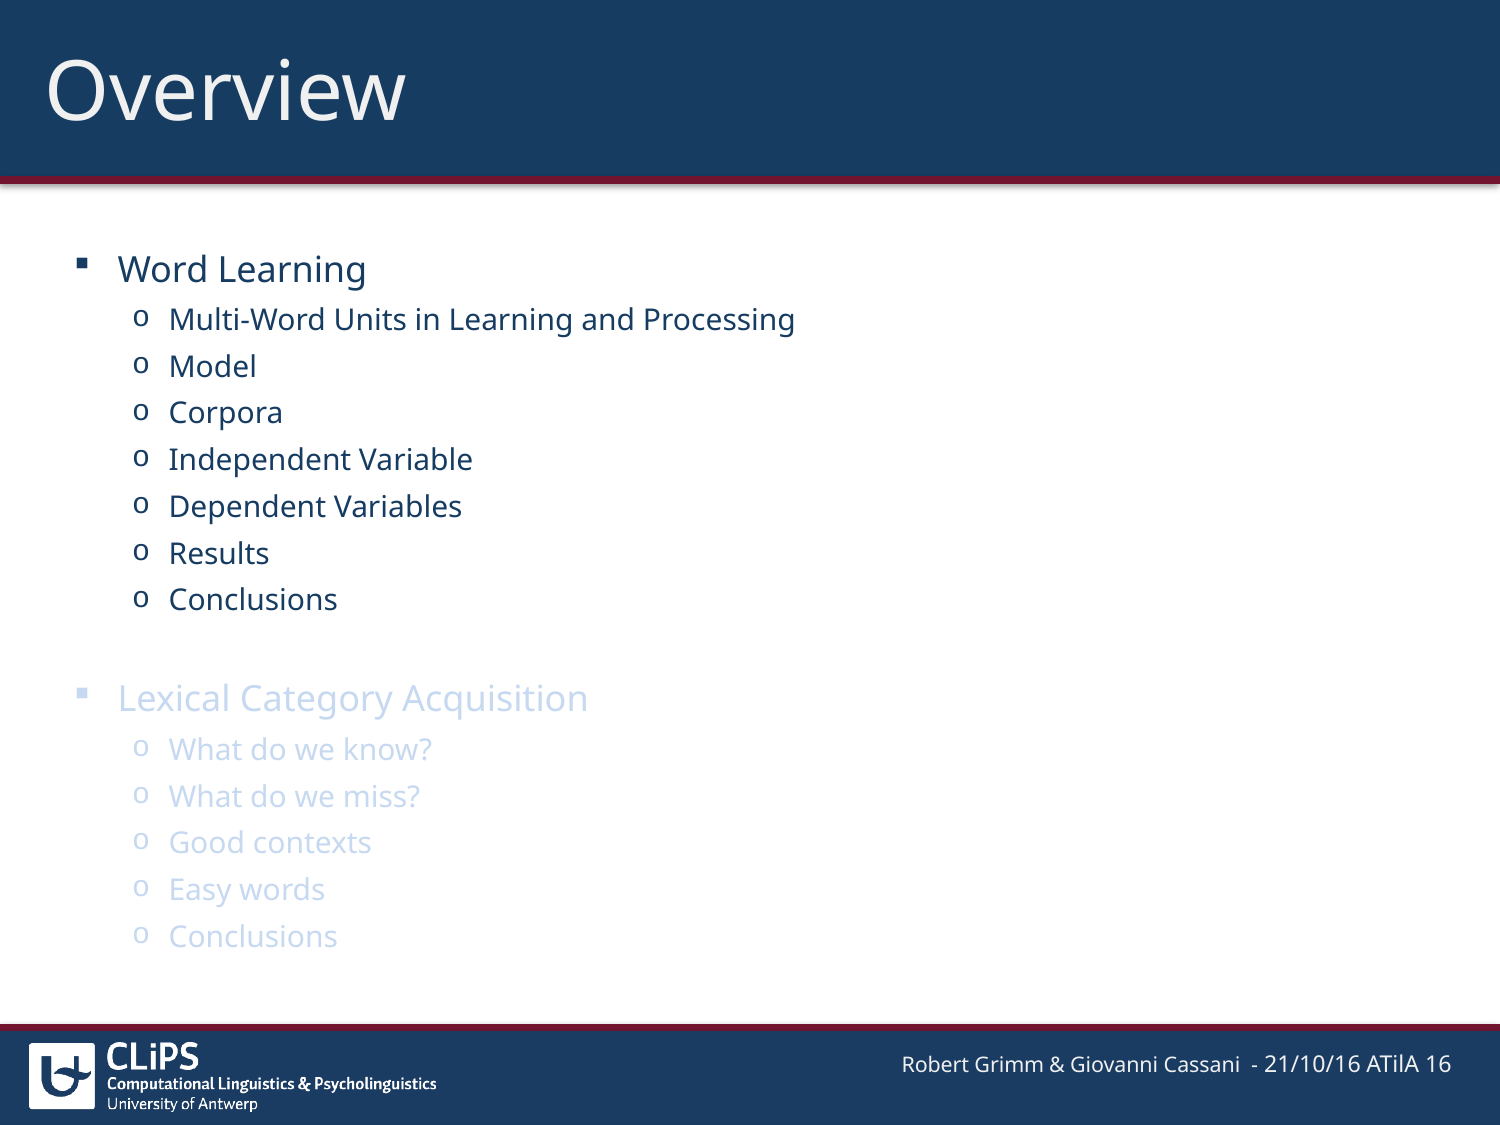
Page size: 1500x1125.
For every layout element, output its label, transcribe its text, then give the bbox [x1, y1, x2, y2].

text_box [0, 1024, 1500, 1031]
text_box [0, 1031, 1500, 1125]
picture [29, 1041, 437, 1112]
text_box Overview [29, 29, 1465, 145]
text_box [0, 0, 1500, 176]
text_box [0, 176, 1500, 184]
text_box Robert Grimm & Giovanni Cassani - 21/10/16 ATilA 16 [800, 1042, 1485, 1102]
text_box Word Learning Multi-Word Units in Learning and Processing Model Corpora Independent Variable Dependent Variables Results Conclusions Lexical Category Acquisition What do we know? What do we miss? Good contexts Easy words Conclusions [58, 236, 1441, 975]
